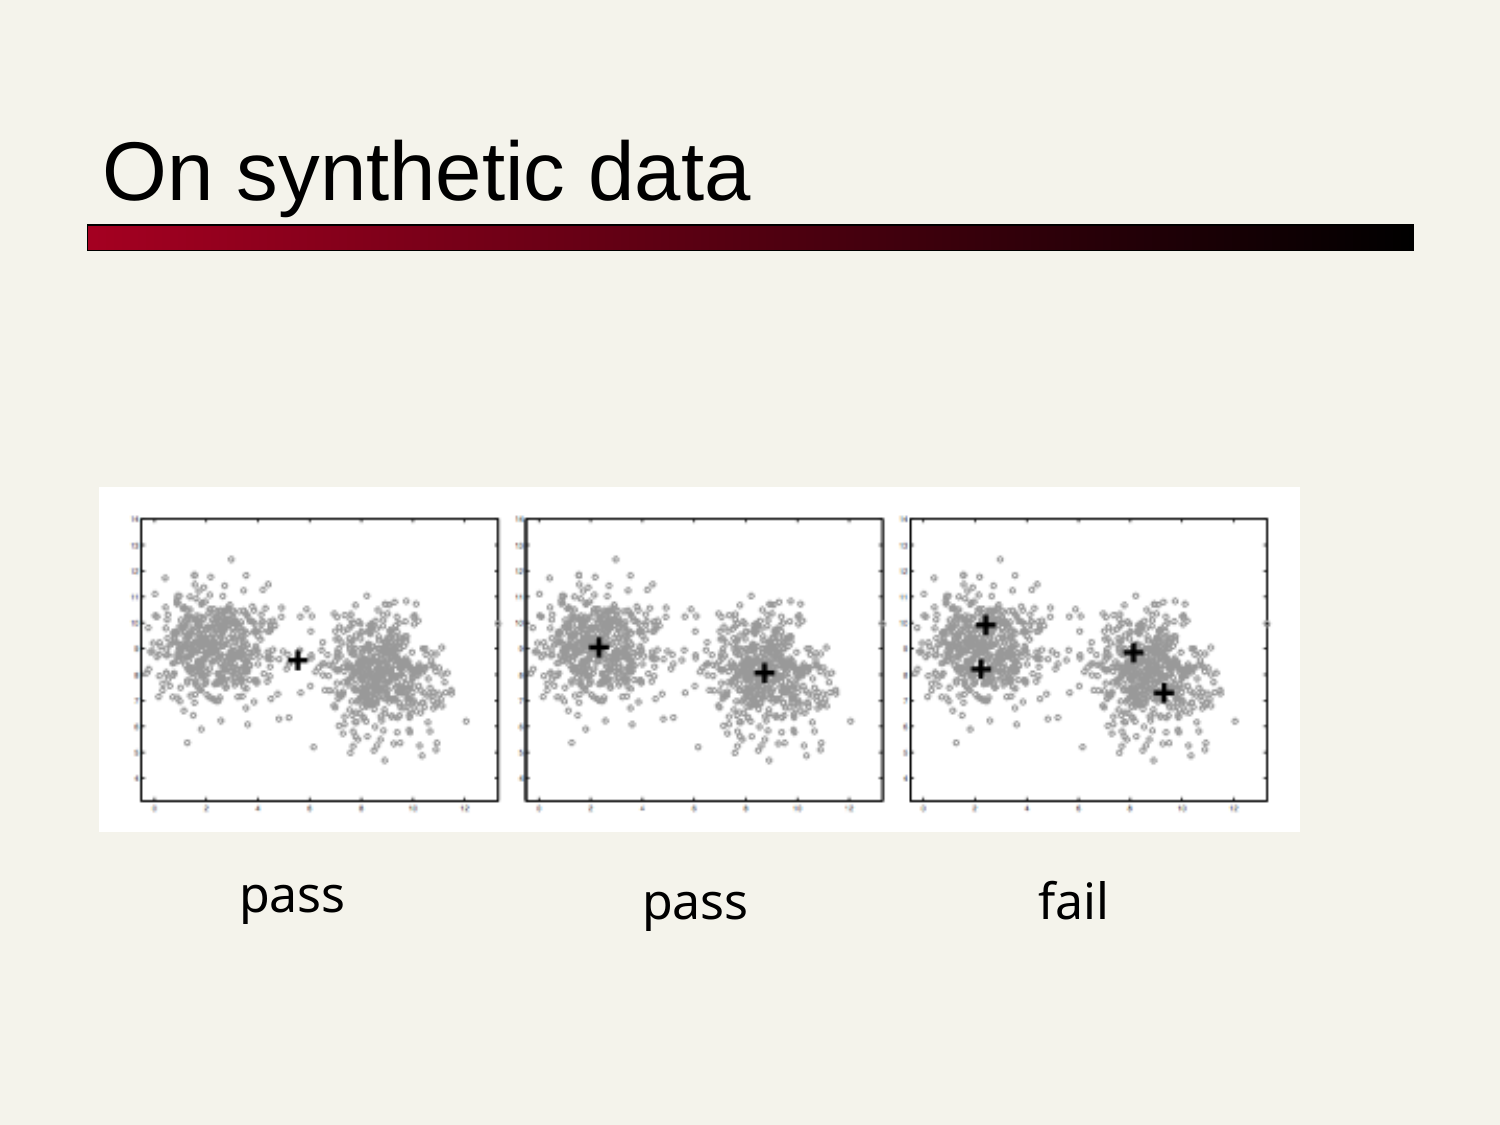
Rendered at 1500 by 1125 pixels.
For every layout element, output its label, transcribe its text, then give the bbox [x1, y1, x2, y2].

title On synthetic data [87, 62, 1413, 226]
text_box pass [224, 854, 361, 930]
picture [99, 487, 1301, 832]
text_box fail [1023, 862, 1125, 938]
text_box pass [627, 861, 764, 937]
